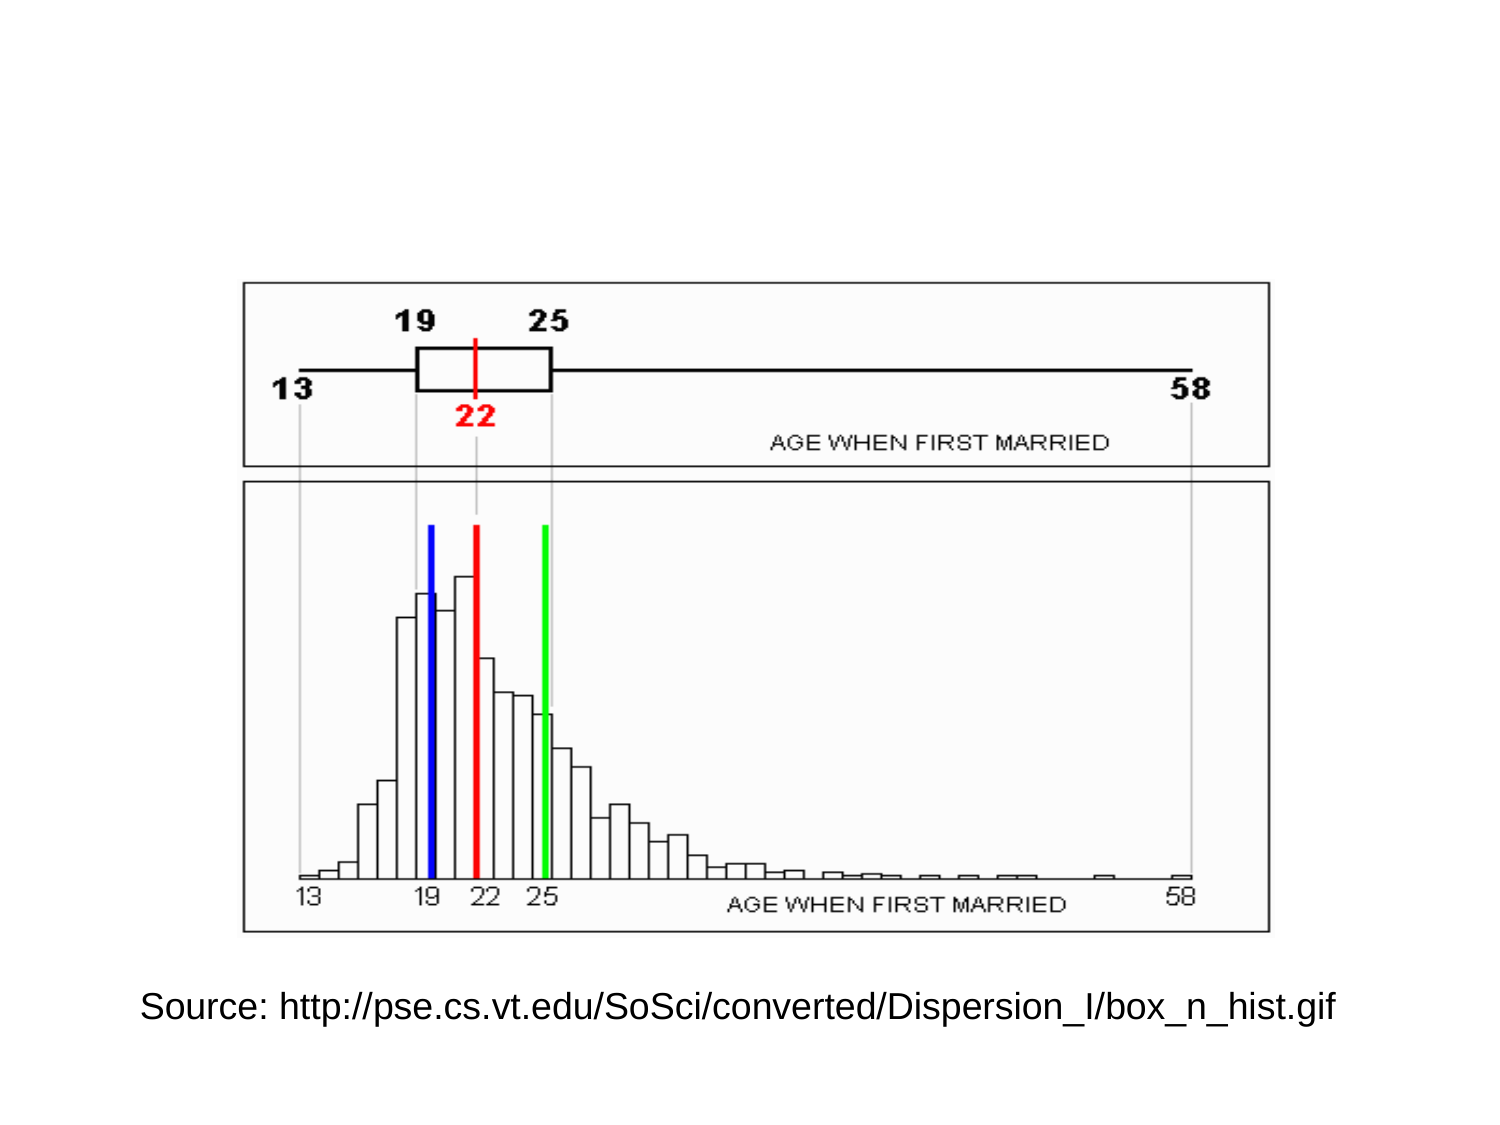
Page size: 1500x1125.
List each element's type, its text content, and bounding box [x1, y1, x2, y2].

text_box Source: http://pse.cs.vt.edu/SoSci/converted/Dispersion_I/box_n_hist.gif [125, 974, 1363, 1035]
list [237, 279, 1276, 939]
